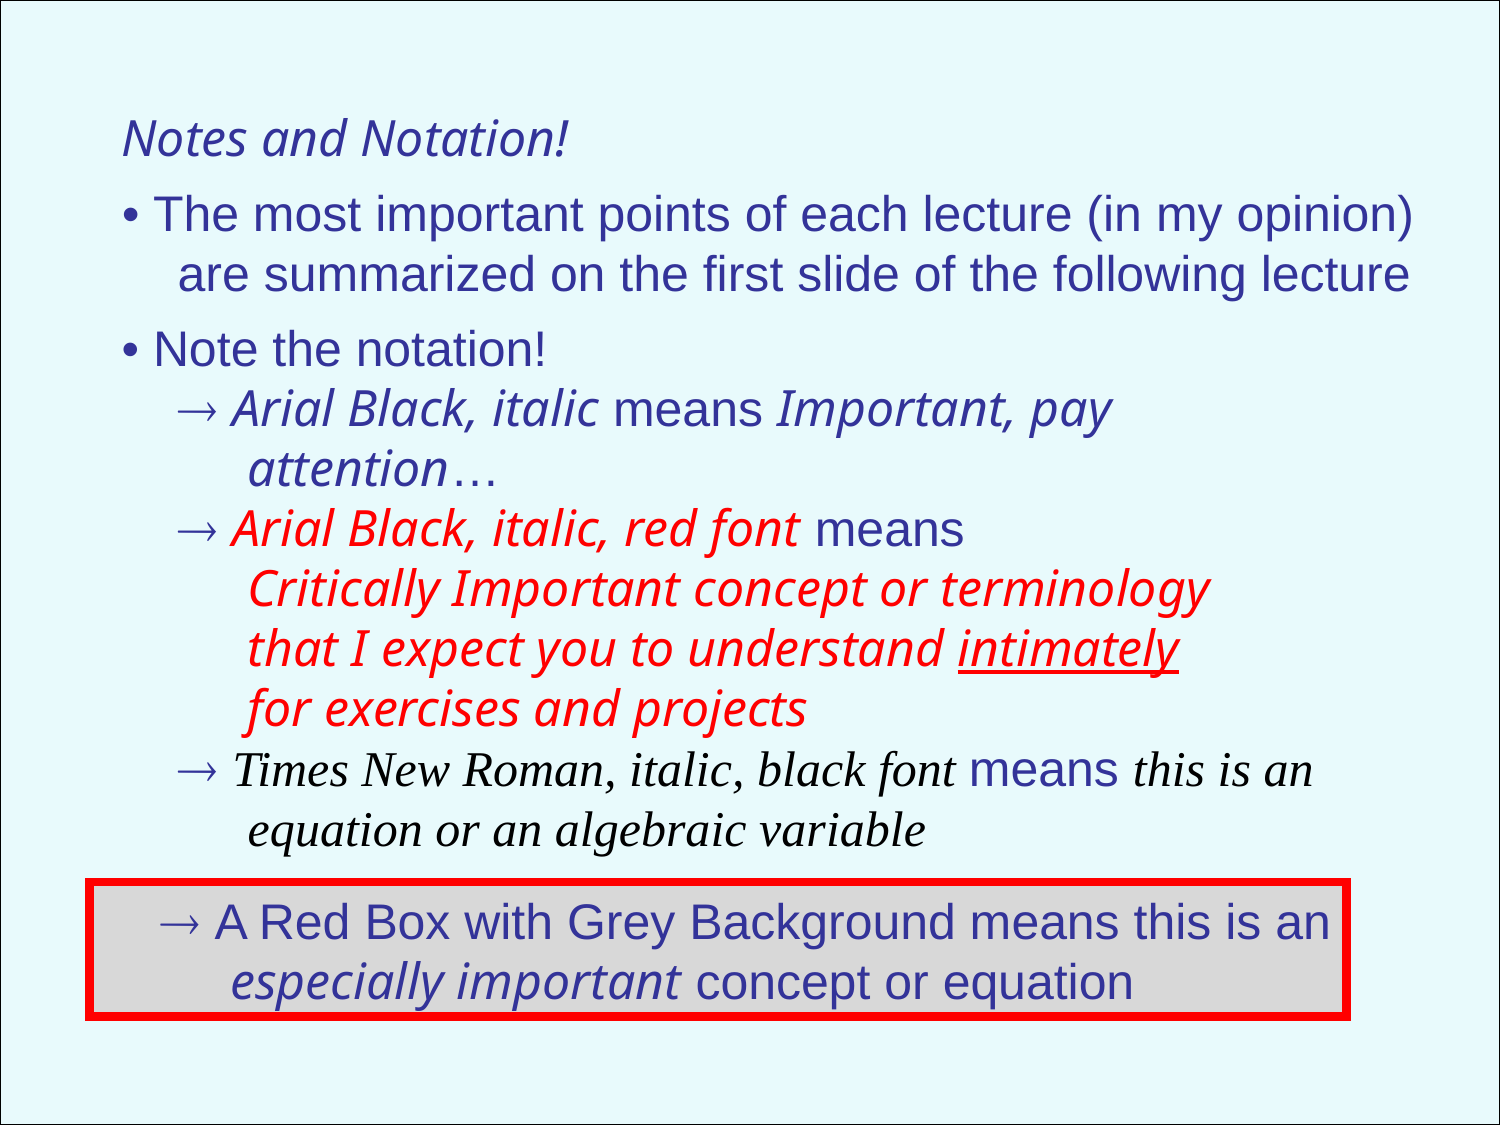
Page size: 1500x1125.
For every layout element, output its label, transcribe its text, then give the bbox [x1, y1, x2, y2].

text_box Notes and Notation! • The most important points of each lecture (in my opinion) are summarized on the first slide of the following lecture • Note the notation!  Arial Black, italic means Important, pay attention…  Arial Black, italic, red font means Critically Important concept or terminology that I expect you to understand intimately for exercises and projects  Times New Roman, italic, black font means this is an equation or an algebraic variable [106, 99, 1431, 864]
text_box  A Red Box with Grey Background means this is an especially important concept or equation [89, 881, 1347, 1017]
text_box [0, 0, 1500, 1125]
